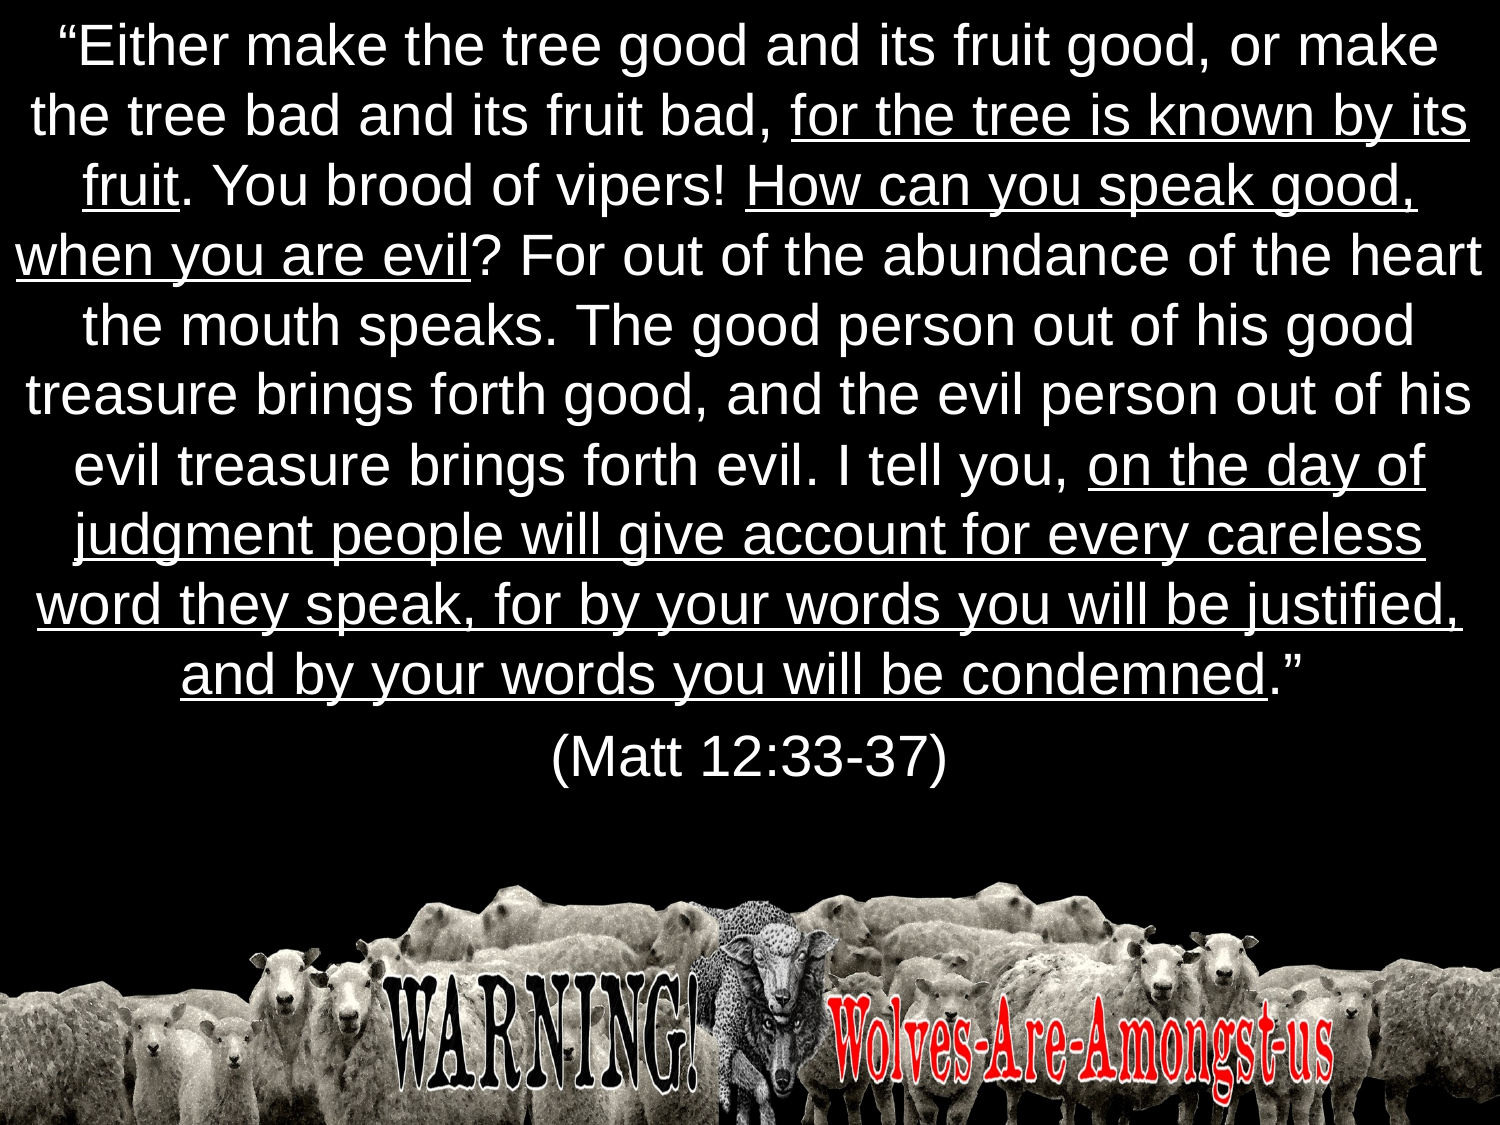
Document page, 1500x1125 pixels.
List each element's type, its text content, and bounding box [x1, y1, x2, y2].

picture [0, 1031, 1500, 1125]
subtitle “Either make the tree good and its fruit good, or make the tree bad and its fruit bad, for the tree is known by its fruit. You brood of vipers! How can you speak good, when you are evil? For out of the abundance of the heart the mouth speaks. The good person out of his good treasure brings forth good, and the evil person out of his evil treasure brings forth evil. I tell you, on the day of judgment people will give account for every careless word they speak, for by your words you will be justified, and by your words you will be condemned.” (Matt 12:33-37) [0, 0, 1500, 1031]
